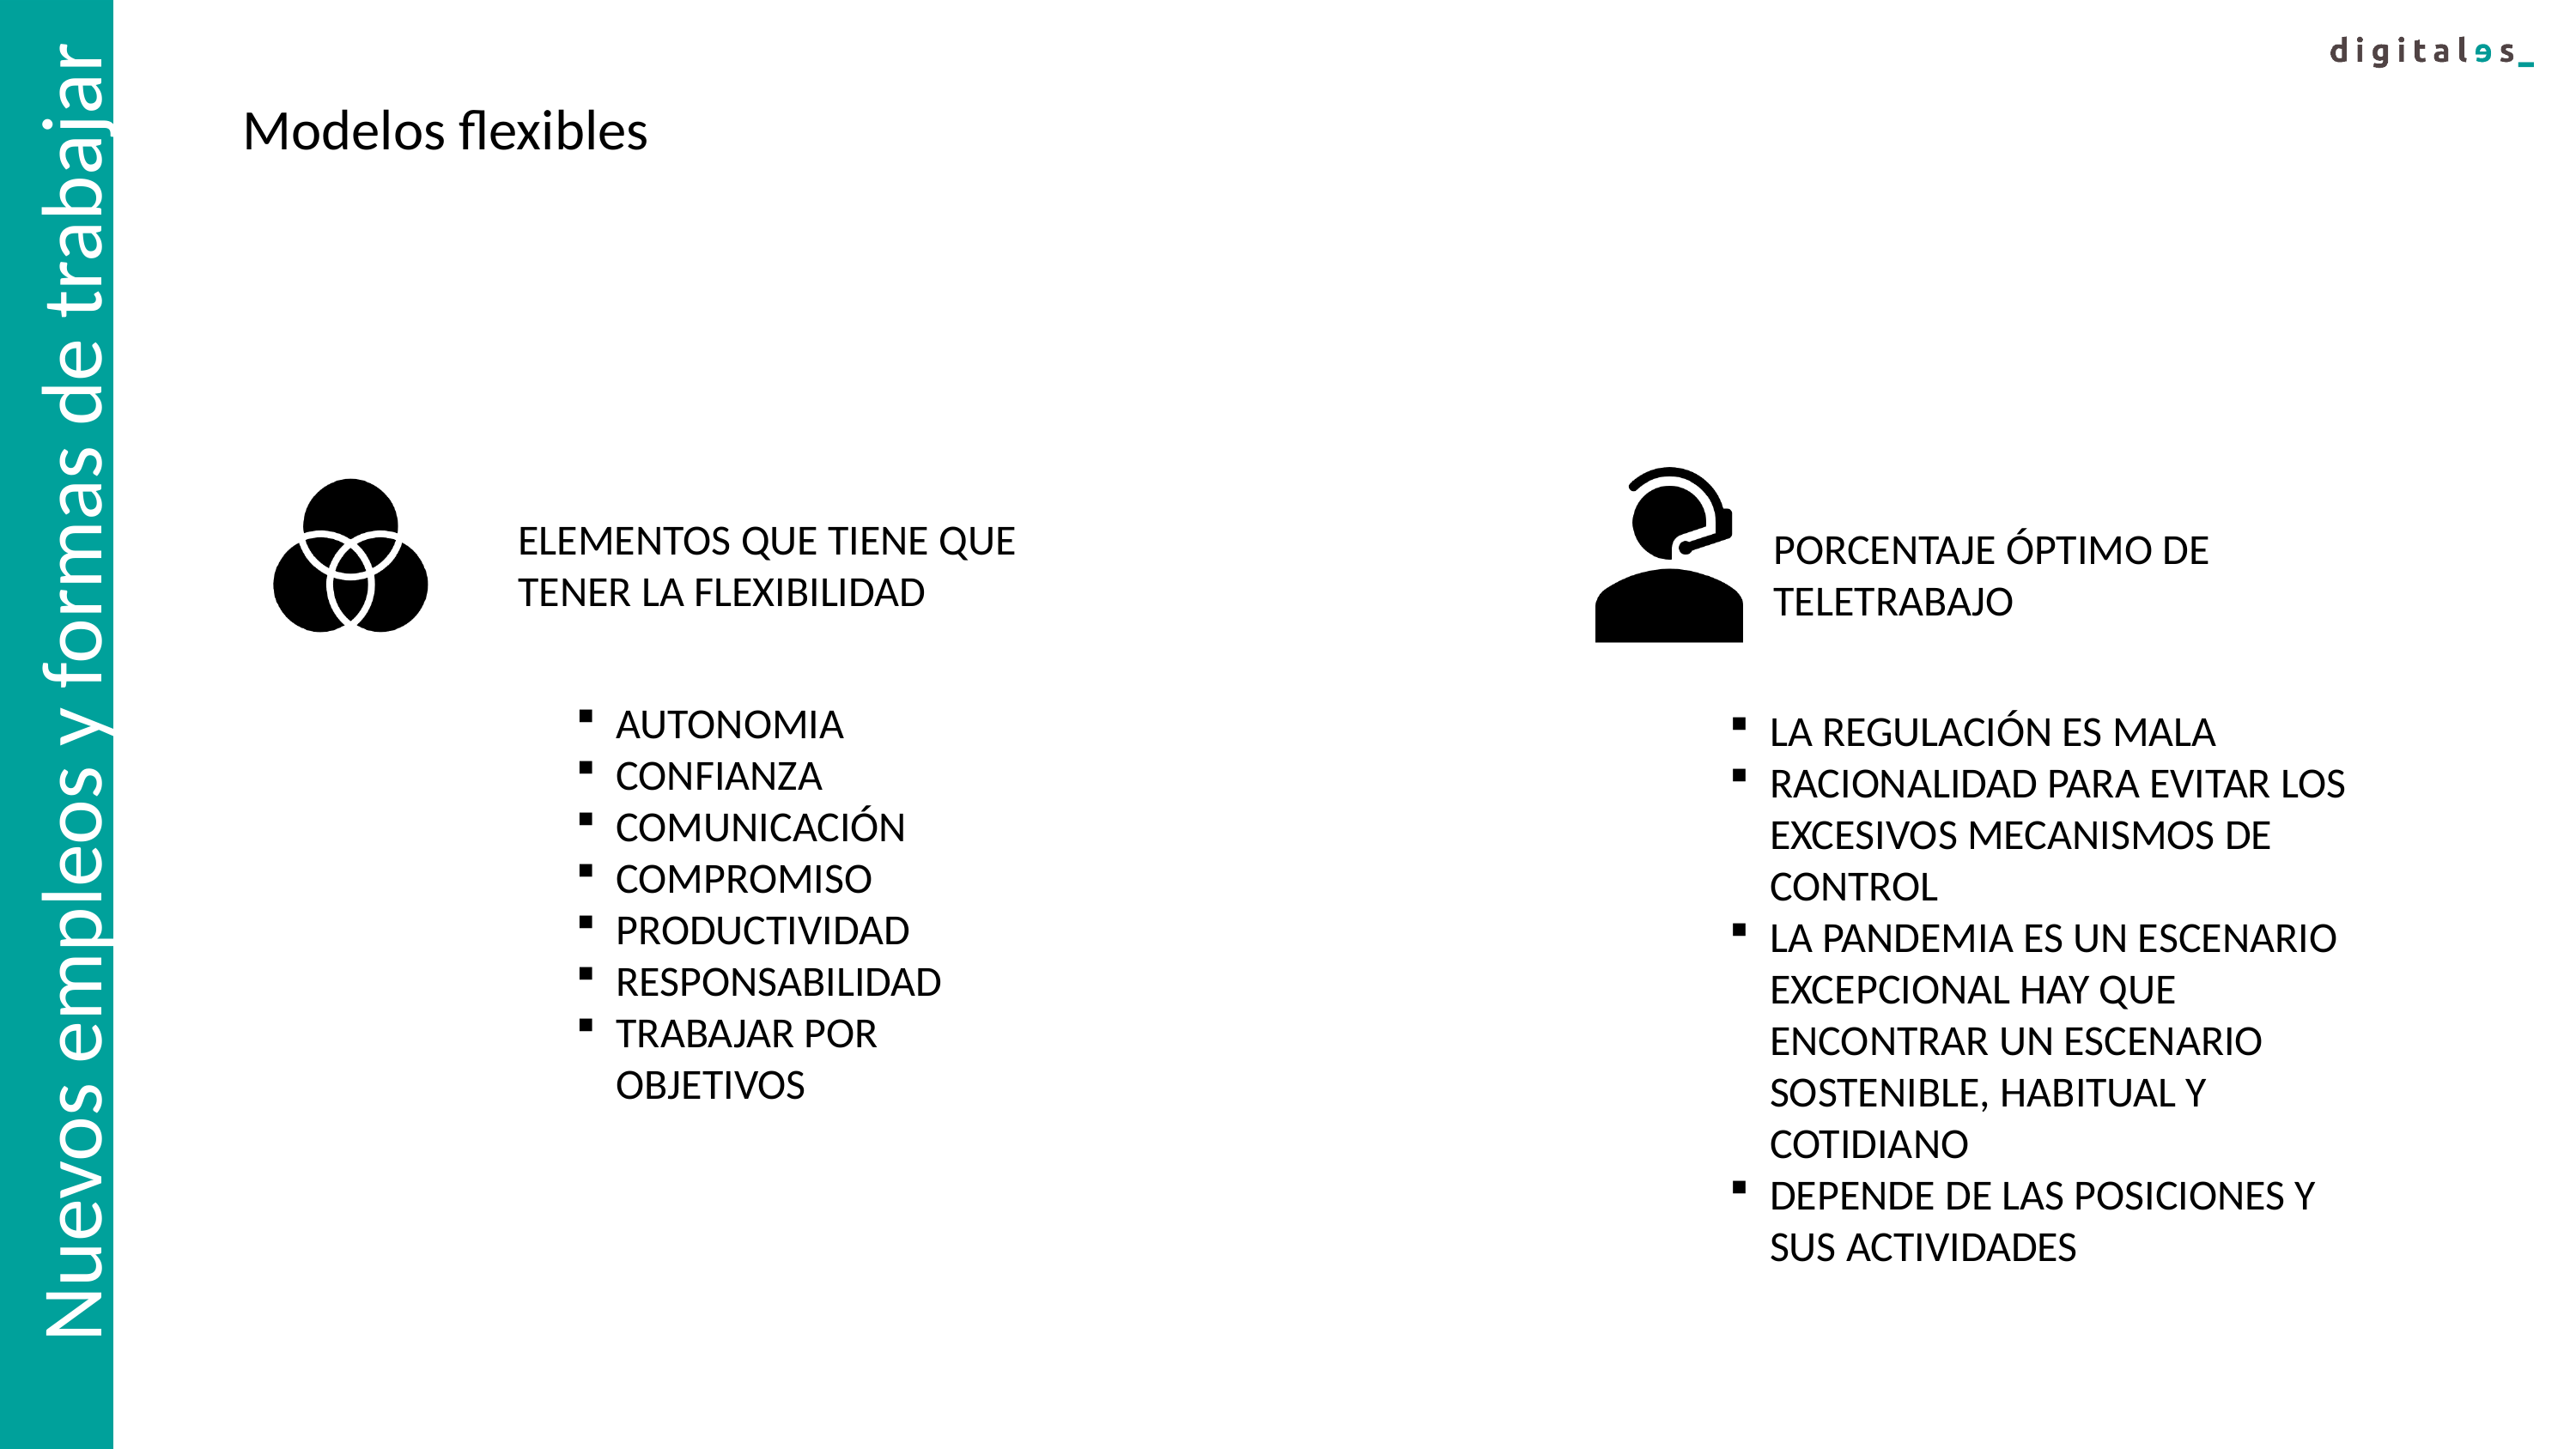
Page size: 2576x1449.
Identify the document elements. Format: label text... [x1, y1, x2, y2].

text_box LA REGULACIÓN ES MALA RACIONALIDAD PARA EVITAR LOS EXCESIVOS MECANISMOS DE CONTROL LA PANDEMIA ES UN ESCENARIO EXCEPCIONAL HAY QUE ENCONTRAR UN ESCENARIO SOSTENIBLE, HABITUAL Y COTIDIANO DEPENDE DE LAS POSICIONES Y SUS ACTIVIDADES [1716, 697, 2397, 1276]
picture [240, 444, 461, 665]
text_box Nuevos empleos y formas de trabajar [9, 0, 125, 1355]
text_box PORCENTAJE ÓPTIMO DE TELETRABAJO [1783, 515, 2226, 632]
picture [1558, 444, 1780, 665]
text_box Modelos flexibles [229, 86, 1230, 168]
picture [2330, 21, 2536, 82]
text_box [0, 0, 113, 1449]
text_box ELEMENTOS QUE TIENE QUE TENER LA FLEXIBILIDAD [505, 506, 1104, 621]
text_box AUTONOMIA CONFIANZA COMUNICACIÓN COMPROMISO PRODUCTIVIDAD RESPONSABILIDAD TRABAJAR POR OBJETIVOS [563, 688, 1070, 1114]
